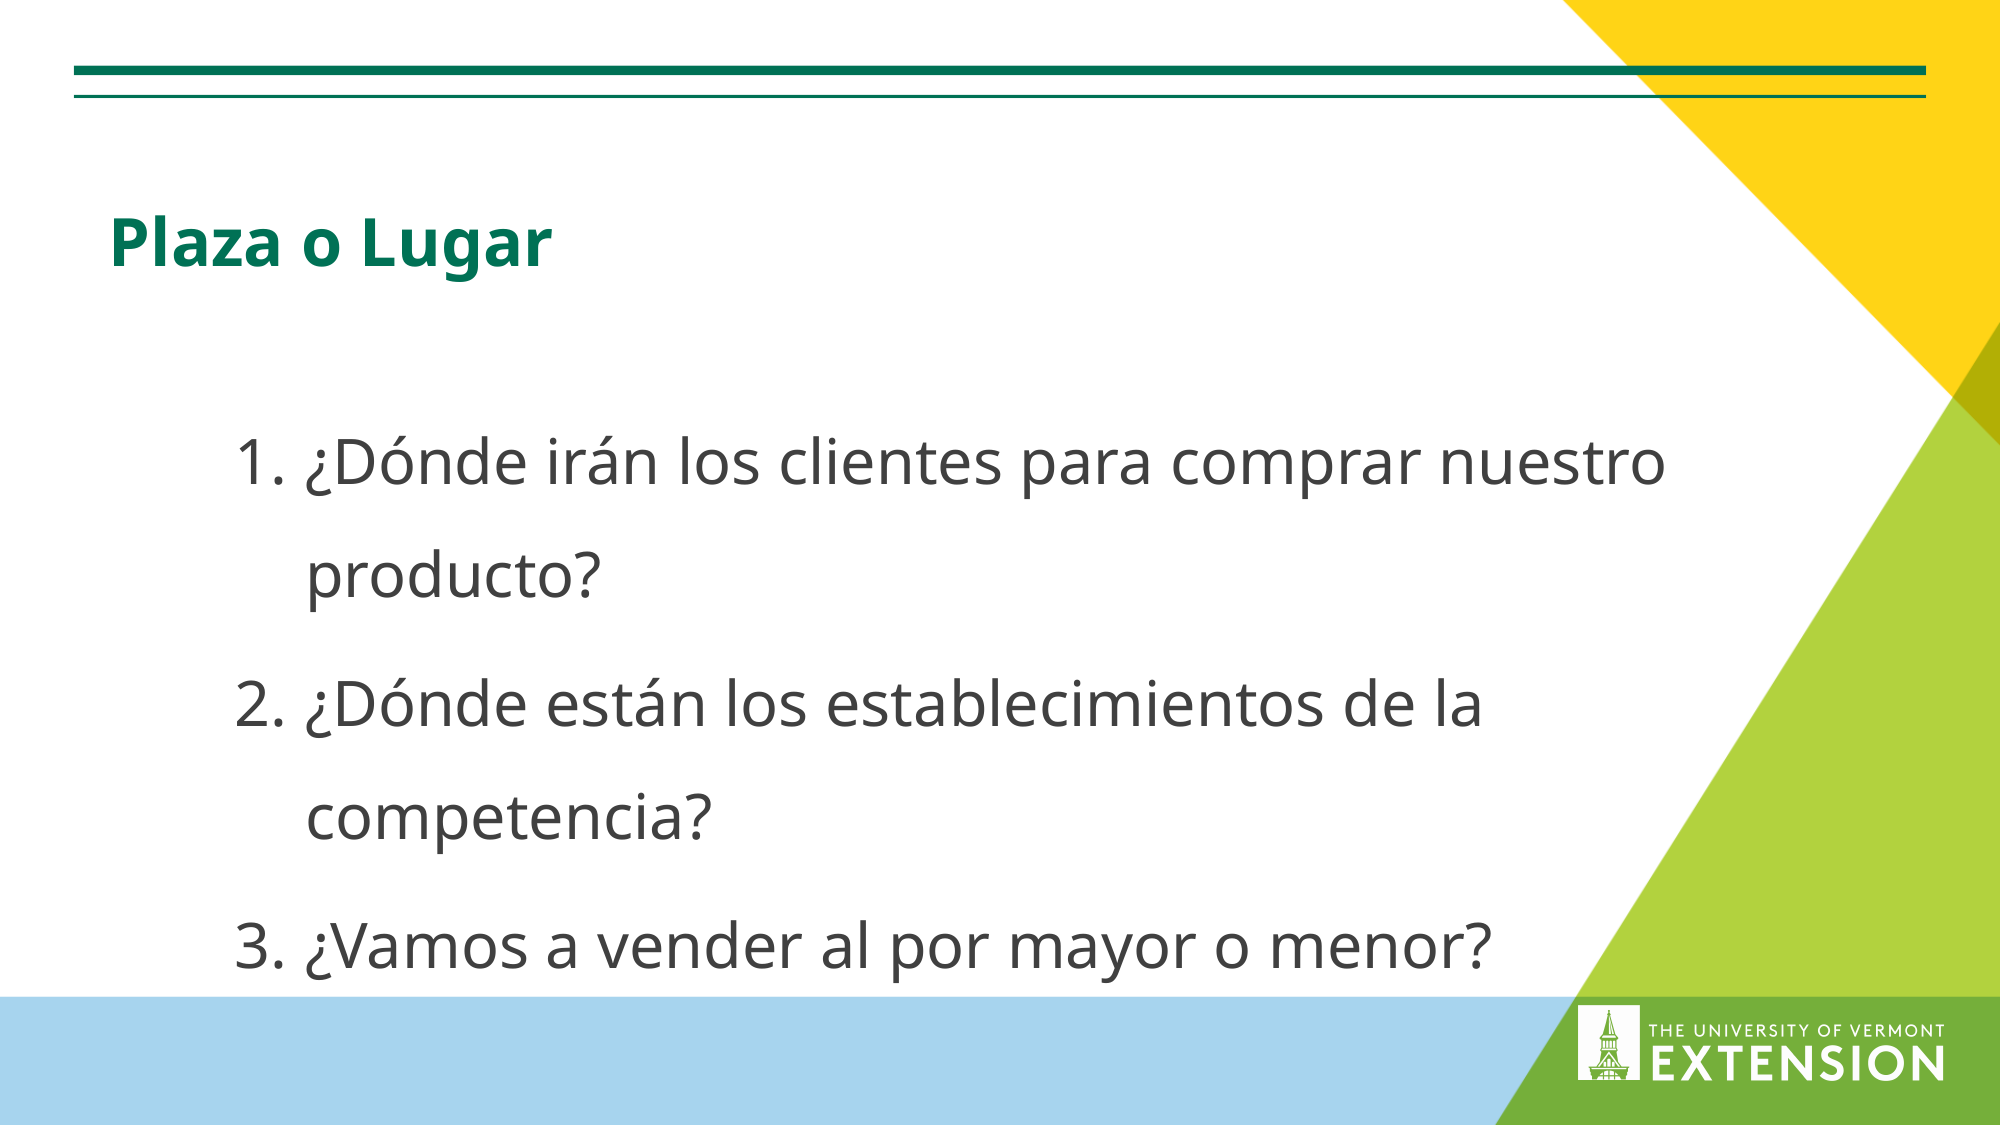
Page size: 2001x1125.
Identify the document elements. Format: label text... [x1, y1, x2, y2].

picture [0, 0, 2000, 1125]
title Plaza o Lugar [94, 136, 1819, 354]
list ¿Dónde irán los clientes para comprar nuestro producto? ¿Dónde están los establecimientos de la competencia? ¿Vamos a vender al por mayor o menor? [94, 376, 1819, 992]
